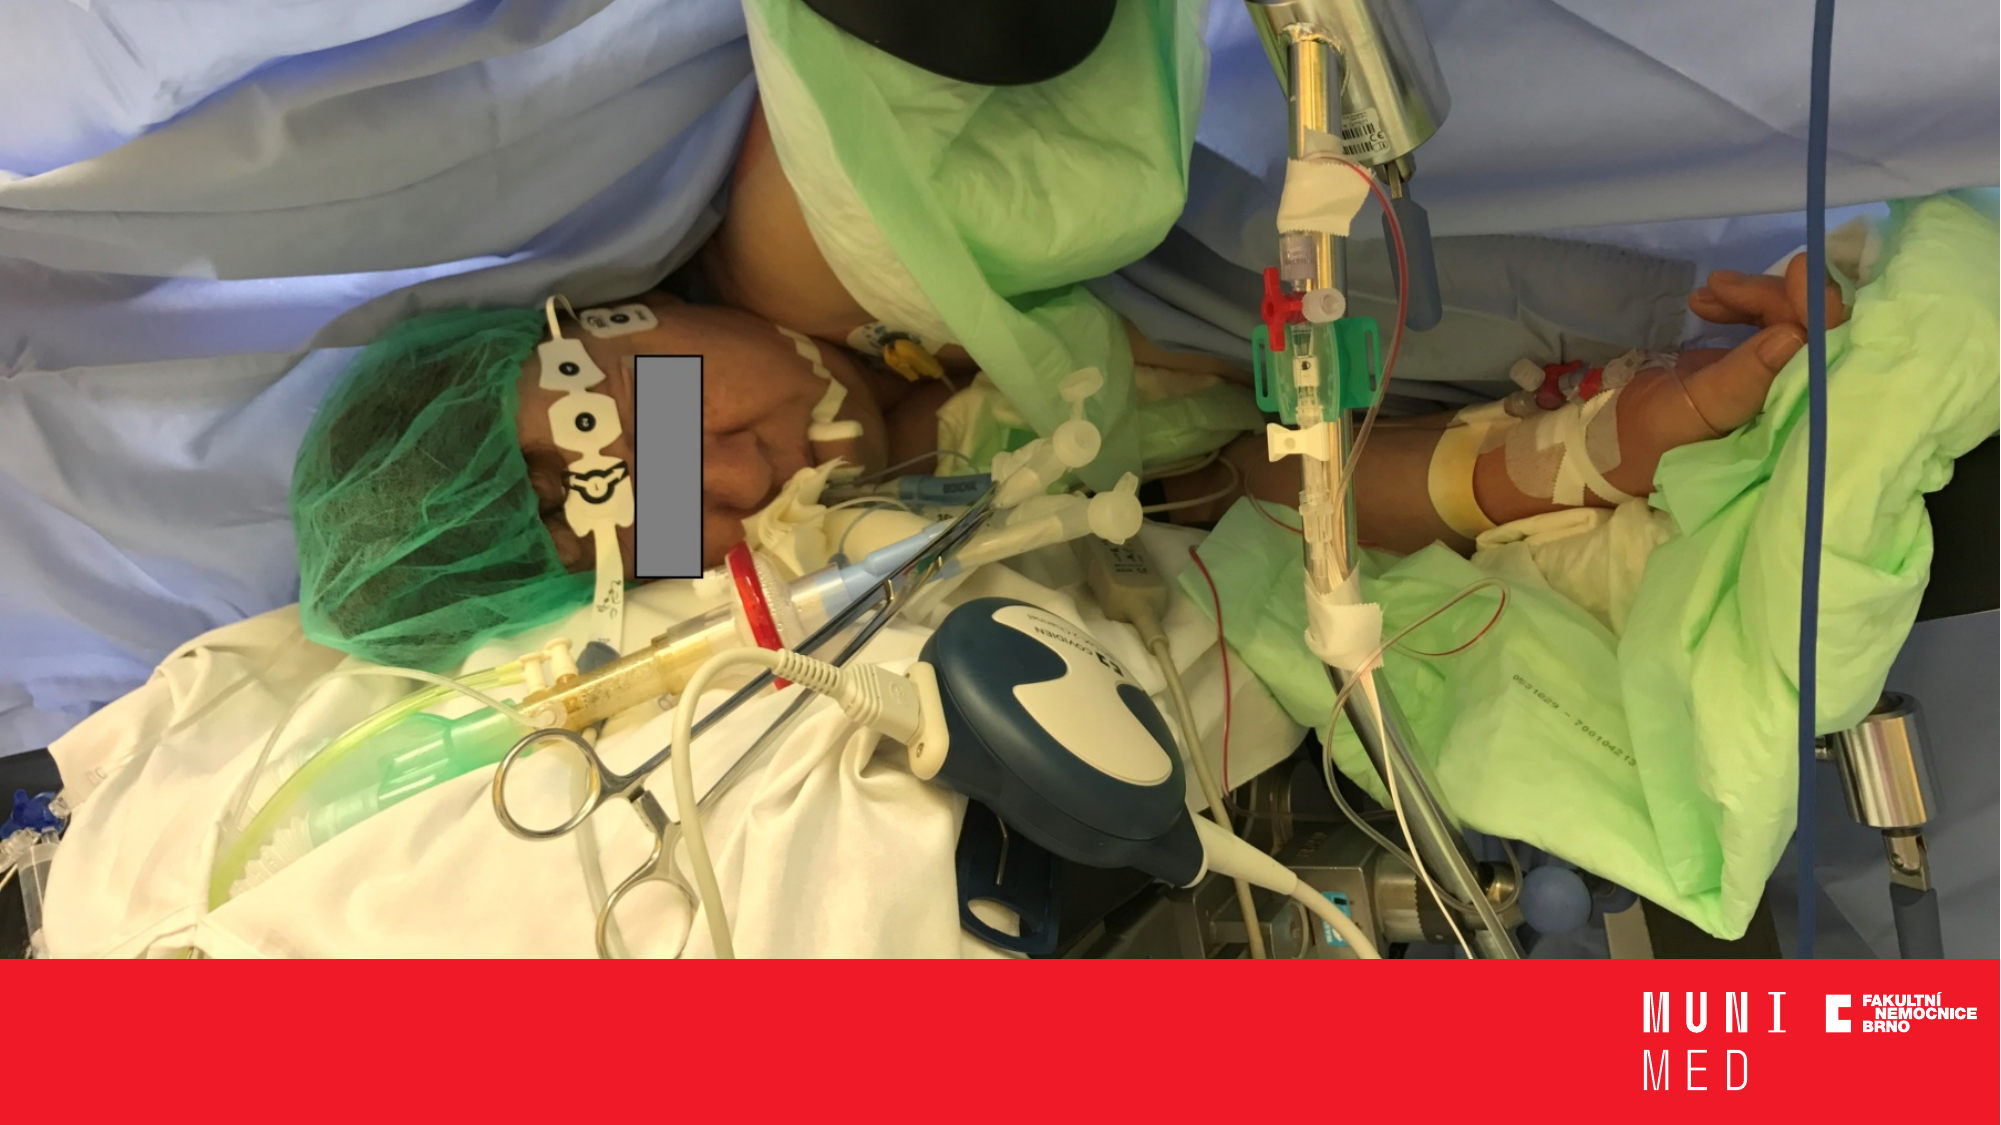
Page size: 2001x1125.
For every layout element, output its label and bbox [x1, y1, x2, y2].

picture [0, 0, 2000, 959]
